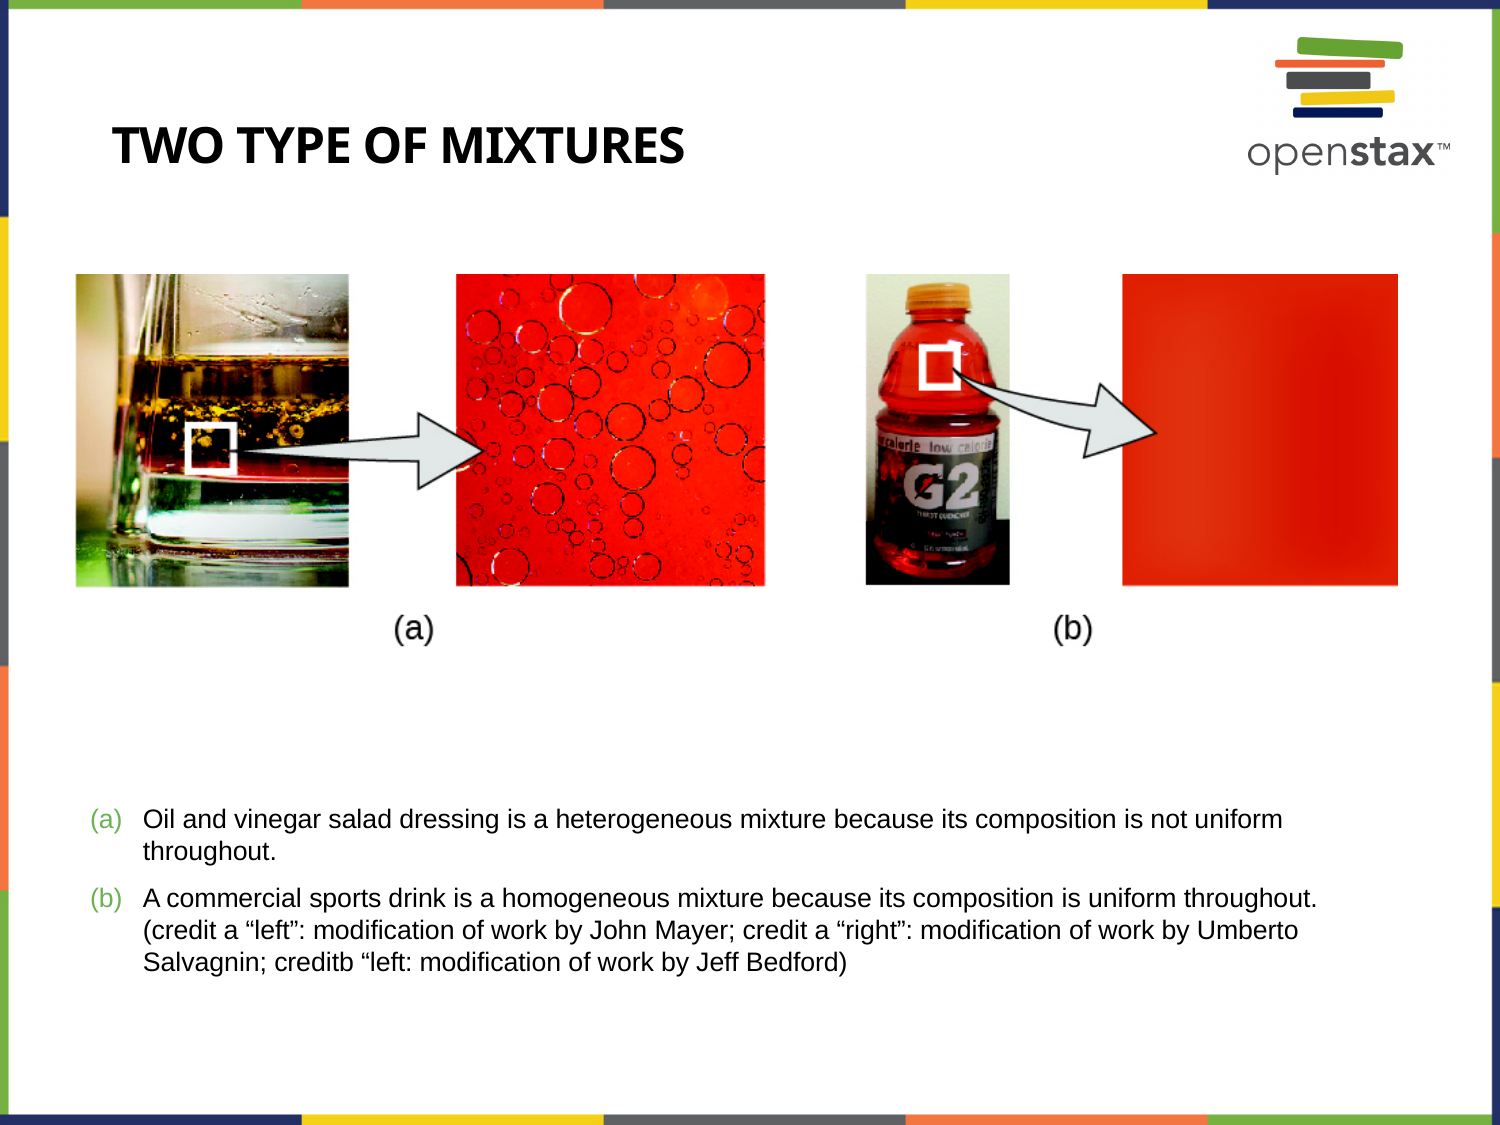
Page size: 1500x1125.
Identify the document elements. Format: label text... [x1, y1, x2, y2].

title Two Type of Mixtures [96, 0, 1047, 178]
picture [0, 0, 1500, 1125]
list Oil and vinegar salad dressing is a heterogeneous mixture because its composition is not uniform throughout. A commercial sports drink is a homogeneous mixture because its composition is uniform throughout. (credit a “left”: modification of work by John Mayer; credit a “right”: modification of work by Umberto Salvagnin; creditb “left: modification of work by Jeff Bedford) [75, 794, 1398, 986]
